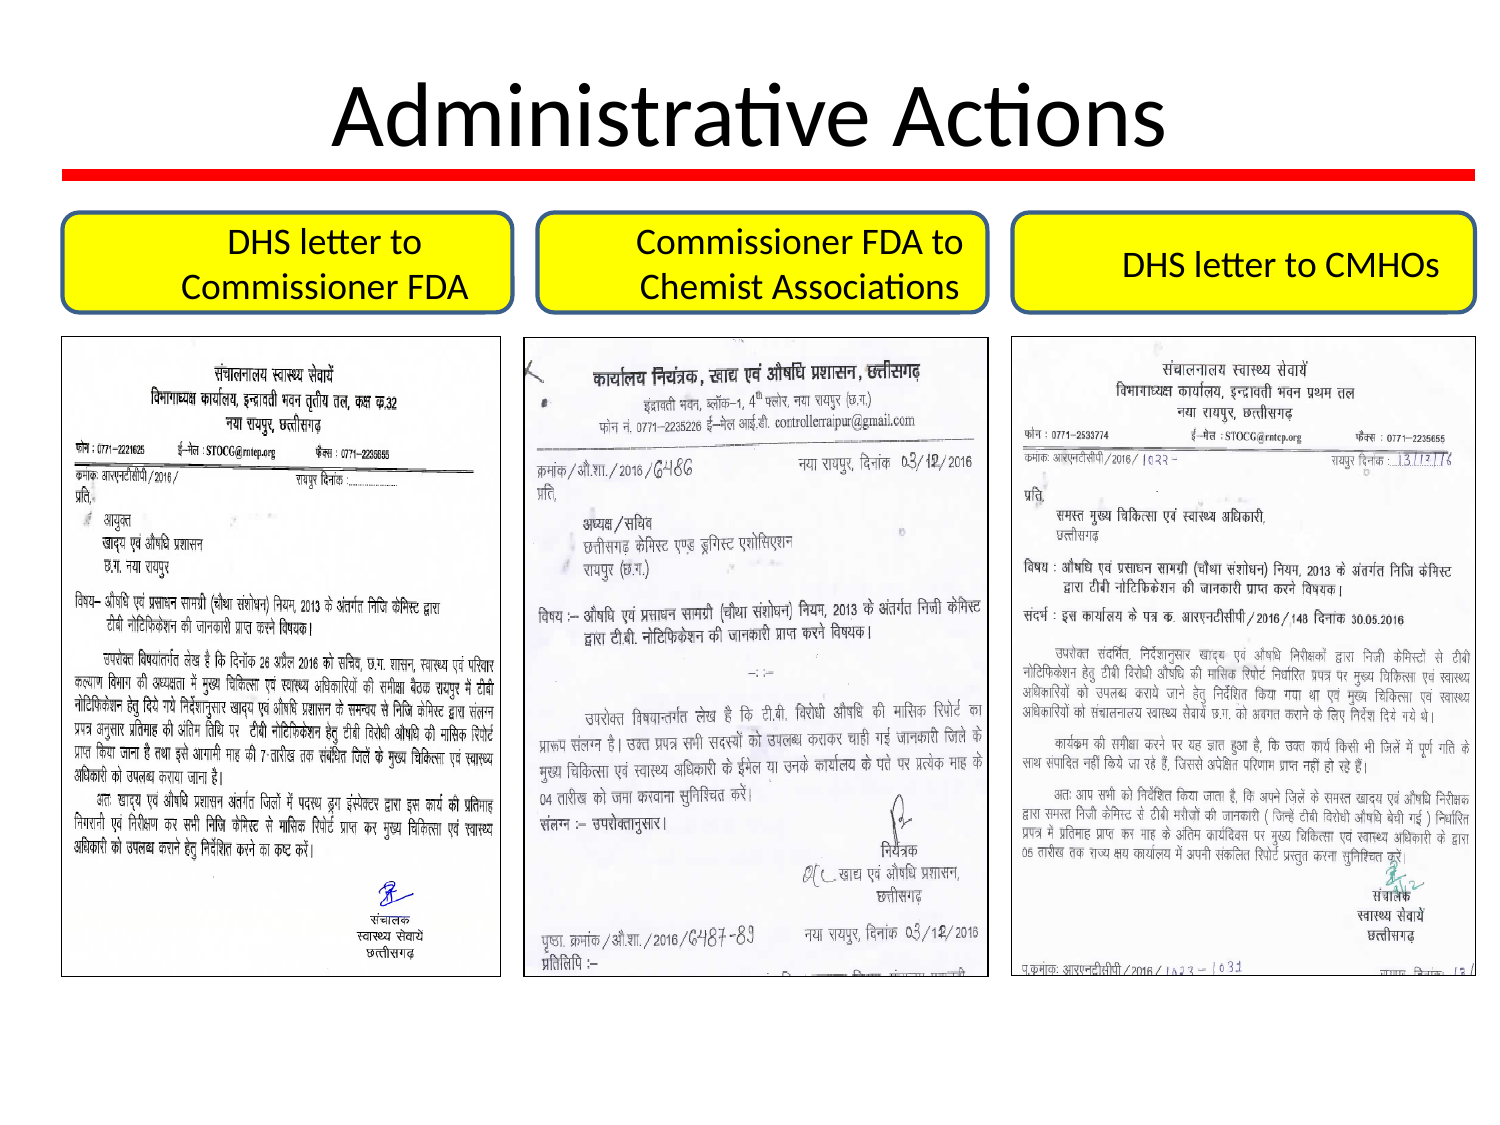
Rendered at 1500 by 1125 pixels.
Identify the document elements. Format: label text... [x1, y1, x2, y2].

title Administrative Actions [75, 45, 1425, 169]
picture [1012, 337, 1476, 976]
picture [524, 338, 988, 977]
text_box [62, 337, 501, 977]
text_box DHS letter to CMHOs [1010, 210, 1478, 315]
text_box Commissioner FDA to Chemist Associations [535, 210, 990, 315]
text_box DHS letter to Commissioner FDA [60, 210, 515, 315]
